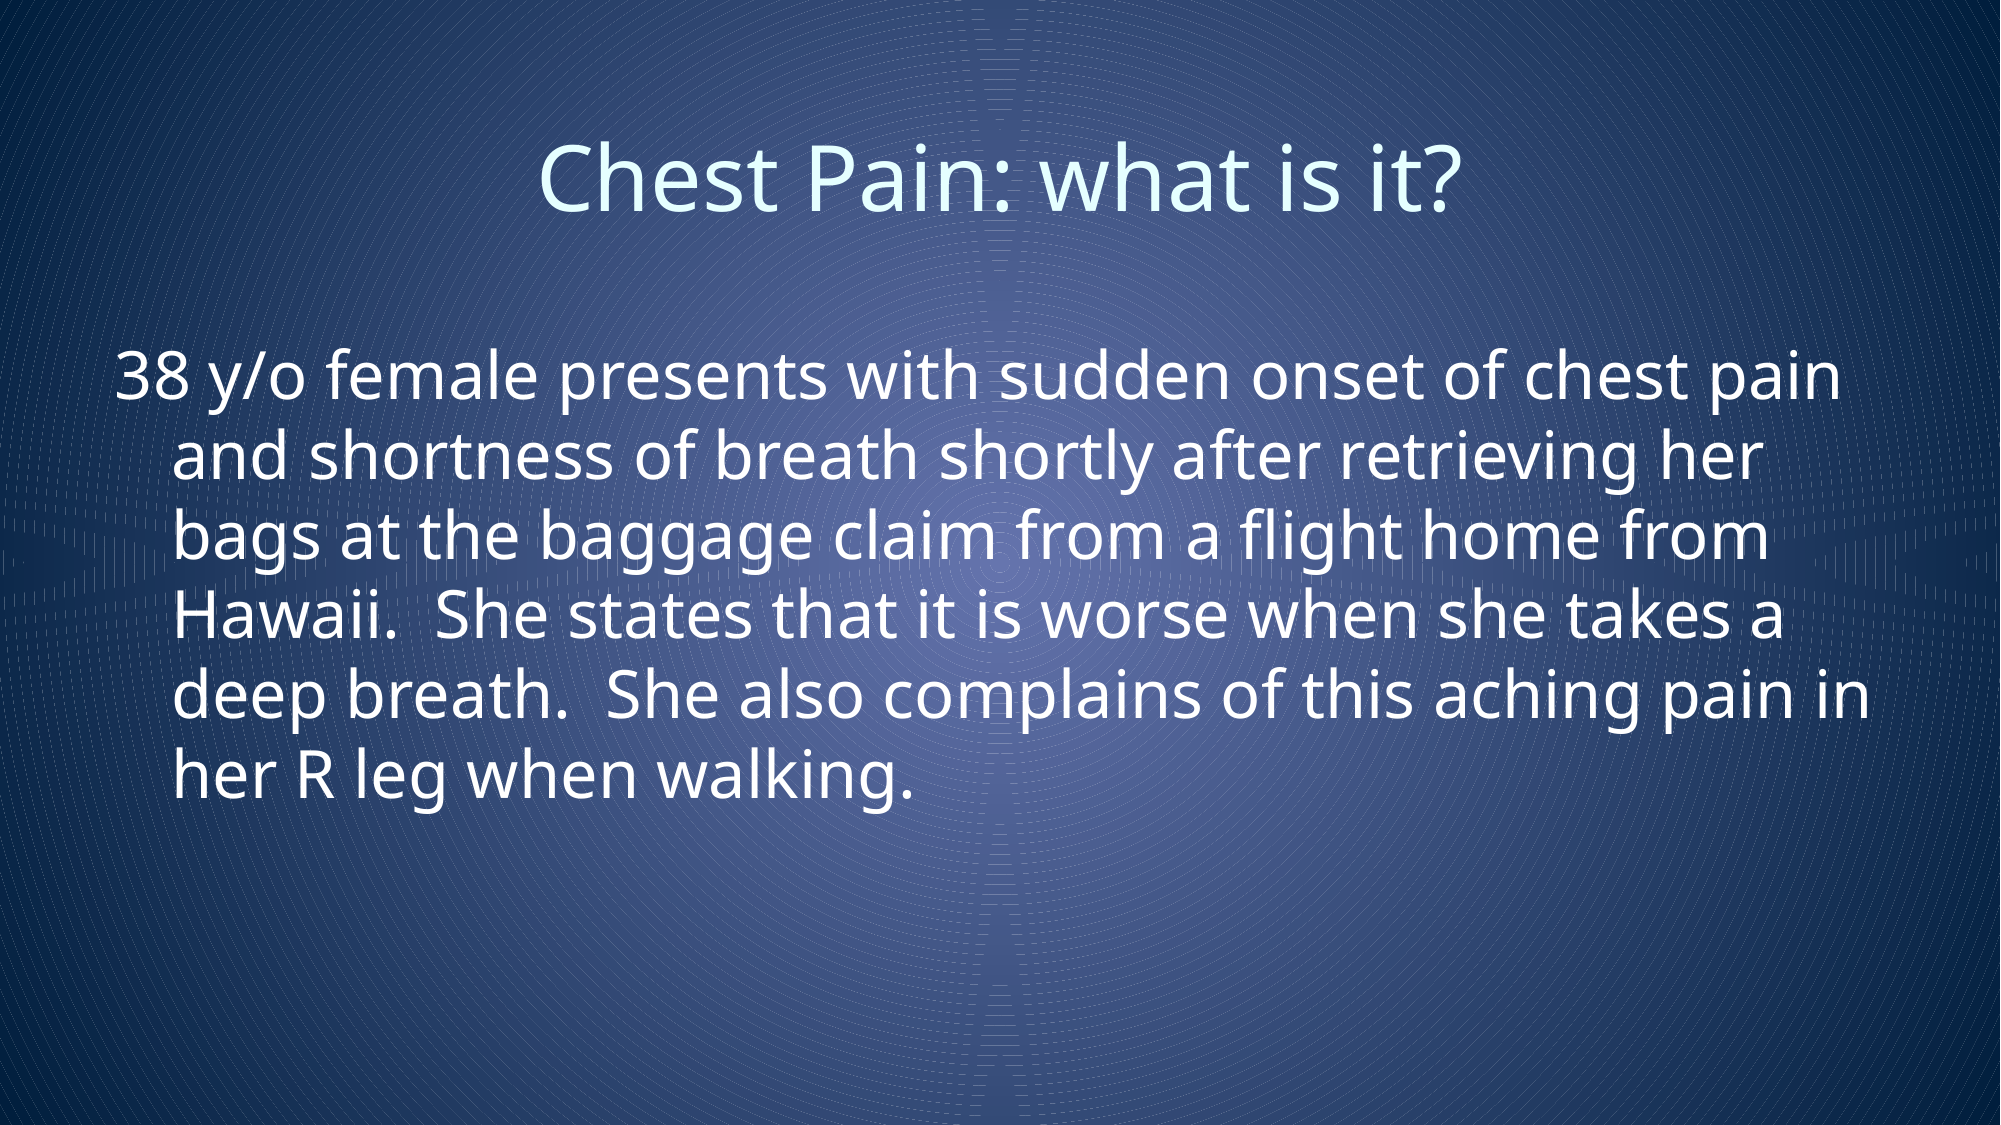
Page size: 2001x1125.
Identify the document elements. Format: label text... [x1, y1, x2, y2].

list 38 y/o female presents with sudden onset of chest pain and shortness of breath shortly after retrieving her bags at the baggage claim from a flight home from Hawaii. She states that it is worse when she takes a deep breath. She also complains of this aching pain in her R leg when walking. [99, 324, 1901, 1001]
title Chest Pain: what is it? [99, 62, 1901, 288]
